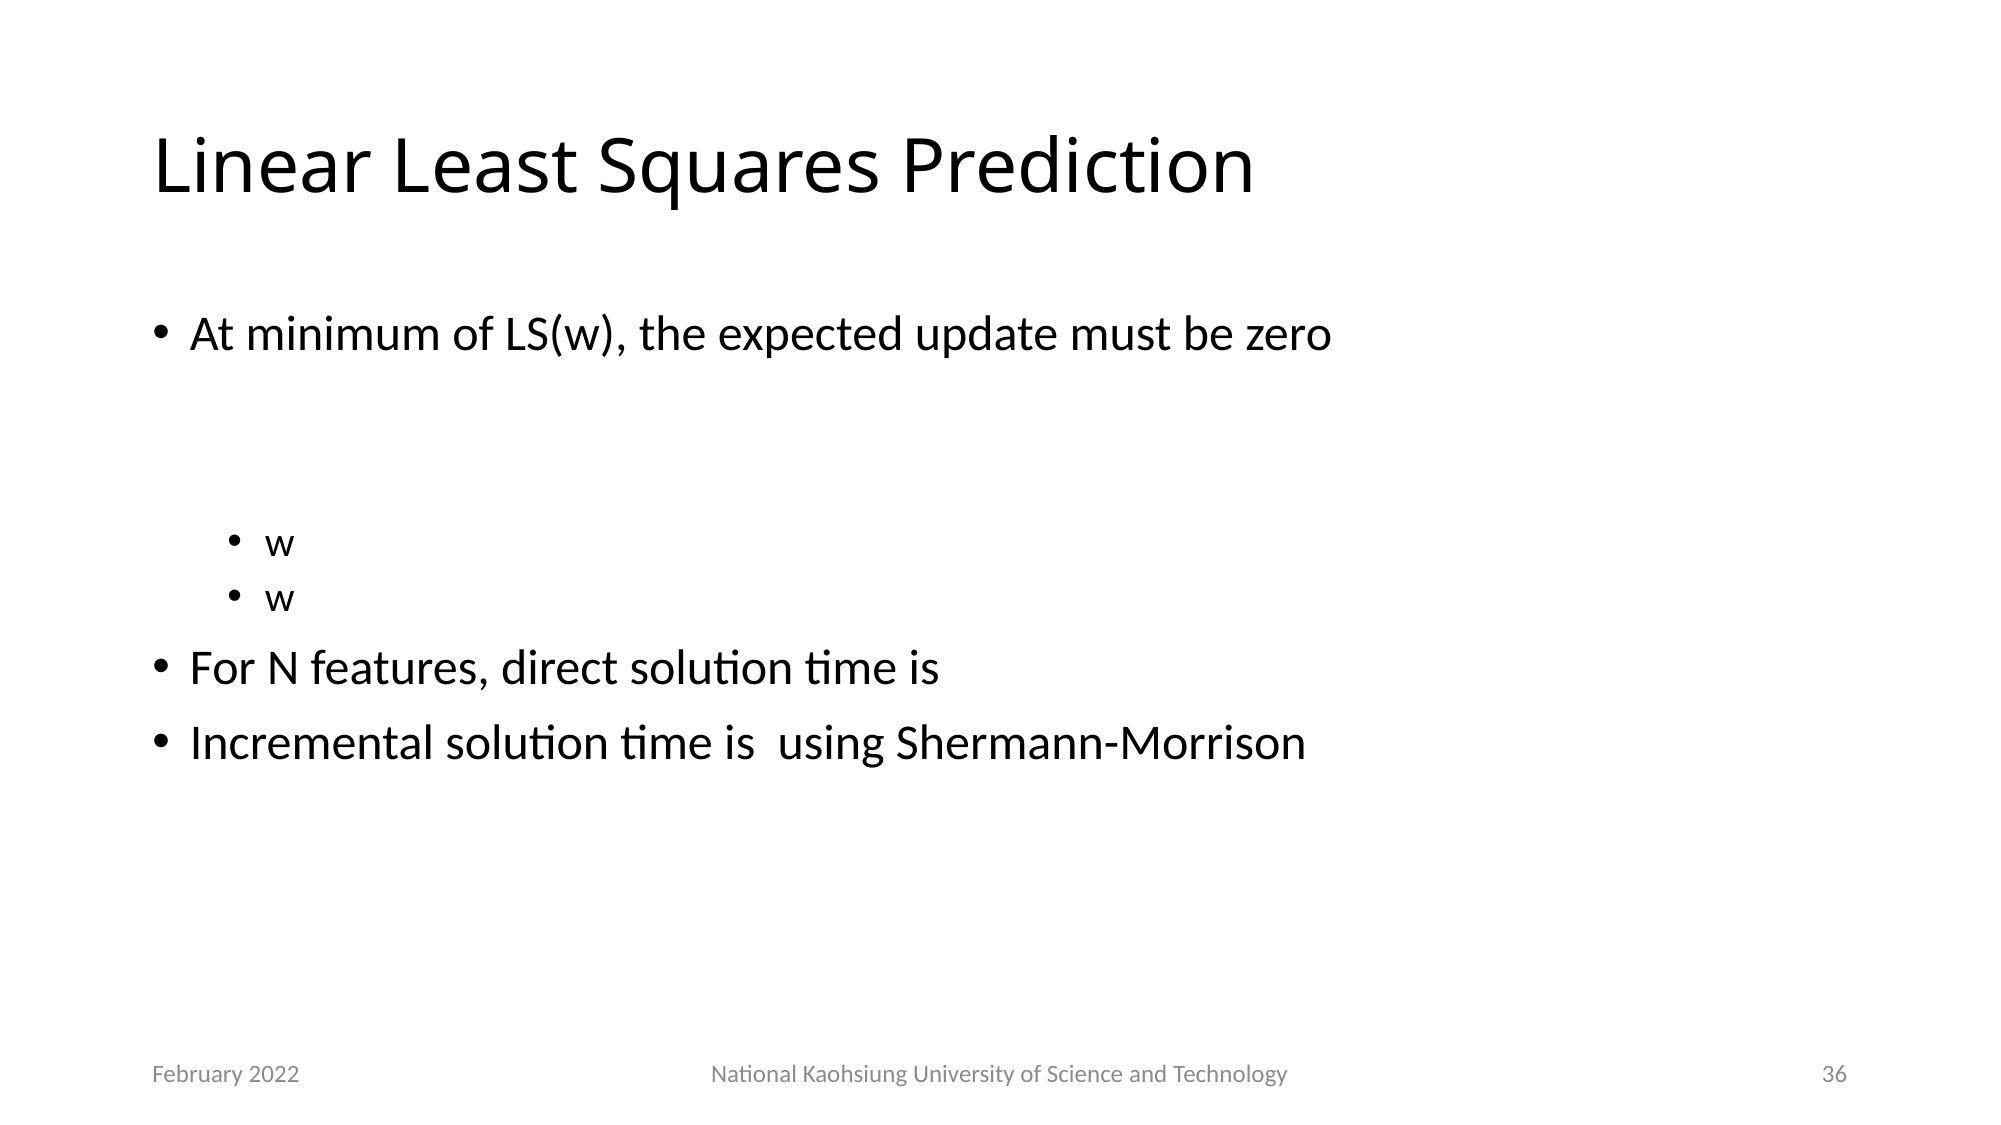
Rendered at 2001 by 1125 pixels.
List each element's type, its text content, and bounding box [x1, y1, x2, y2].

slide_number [137, 1042, 588, 1103]
title Linear Least Squares Prediction [137, 59, 1863, 278]
slide_number 36 [1412, 1042, 1863, 1103]
footer National Kaohsiung University of Science and Technology [662, 1042, 1338, 1103]
